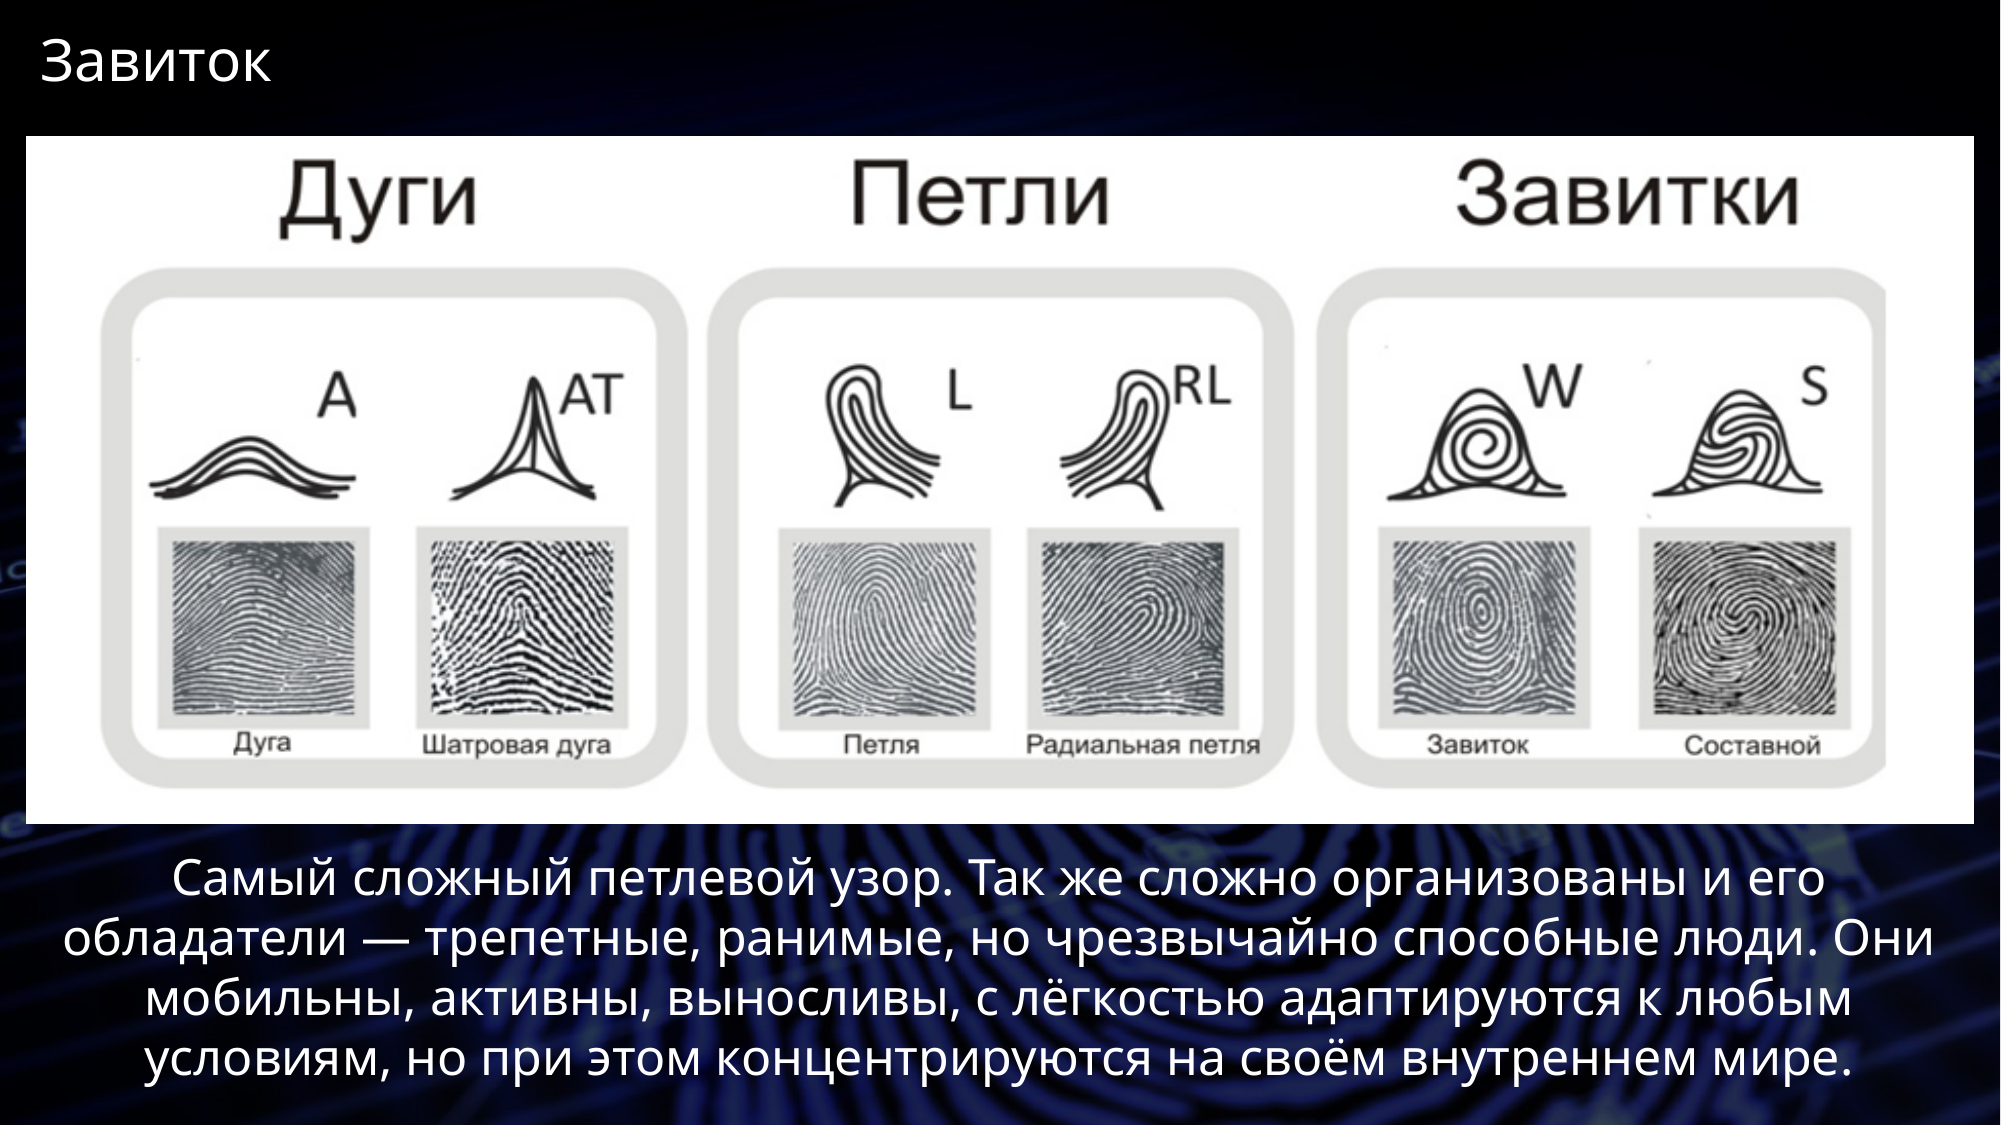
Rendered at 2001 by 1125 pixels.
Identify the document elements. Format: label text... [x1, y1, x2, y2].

text_box Завиток [26, 15, 287, 101]
text_box Самый сложный петлевой узор. Так же сложно организованы и его обладатели — трепетные, ранимые, но чрезвычайно способные люди. Они мобильны, активны, выносливы, с лёгкостью адаптируются к любым условиям, но при этом концентрируются на своём внутреннем мире. [32, 838, 1967, 1093]
picture [0, 0, 2001, 1125]
